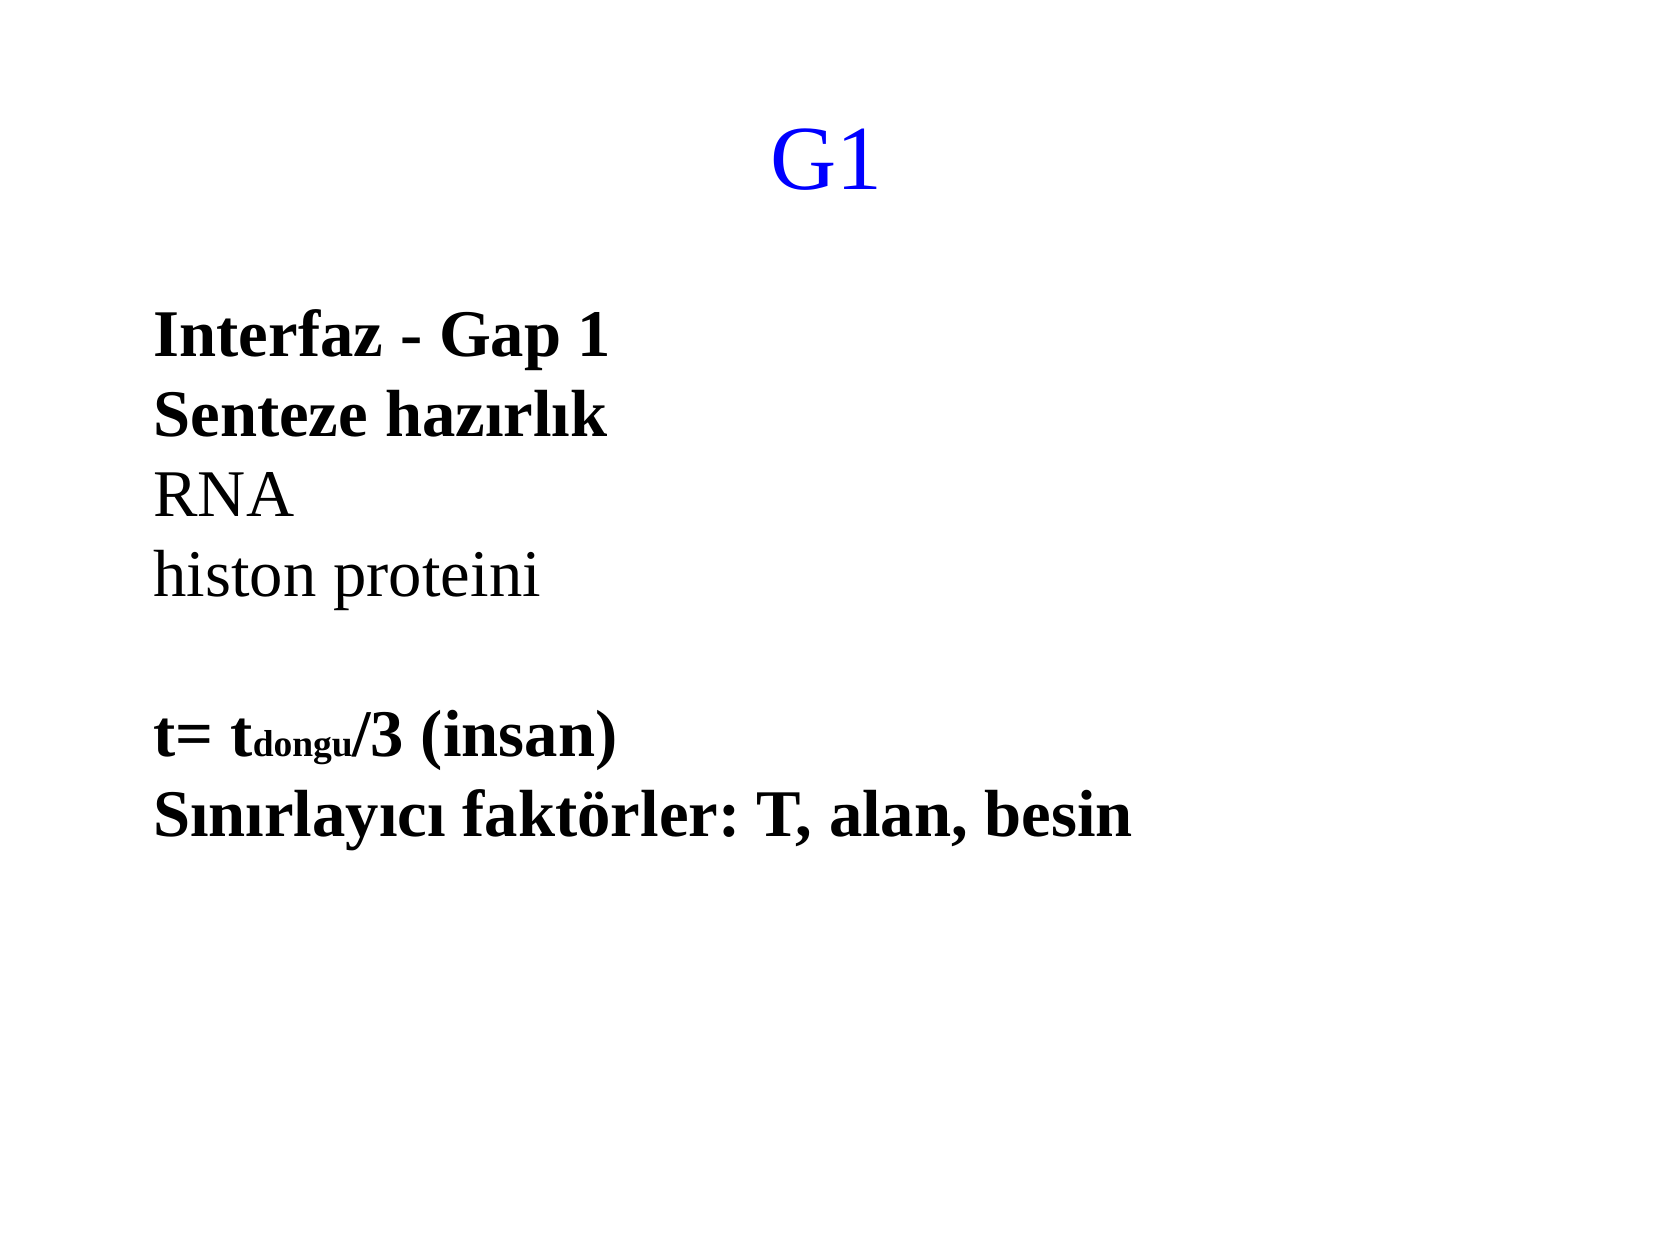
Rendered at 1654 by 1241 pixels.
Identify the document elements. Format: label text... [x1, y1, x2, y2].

text_box Interfaz - Gap 1 Senteze hazırlık RNA histon proteini t= tdongu/3 (insan) Sınırlayıcı faktörler: T, alan, besin [82, 290, 1571, 1144]
text_box G1 [82, 49, 1571, 257]
